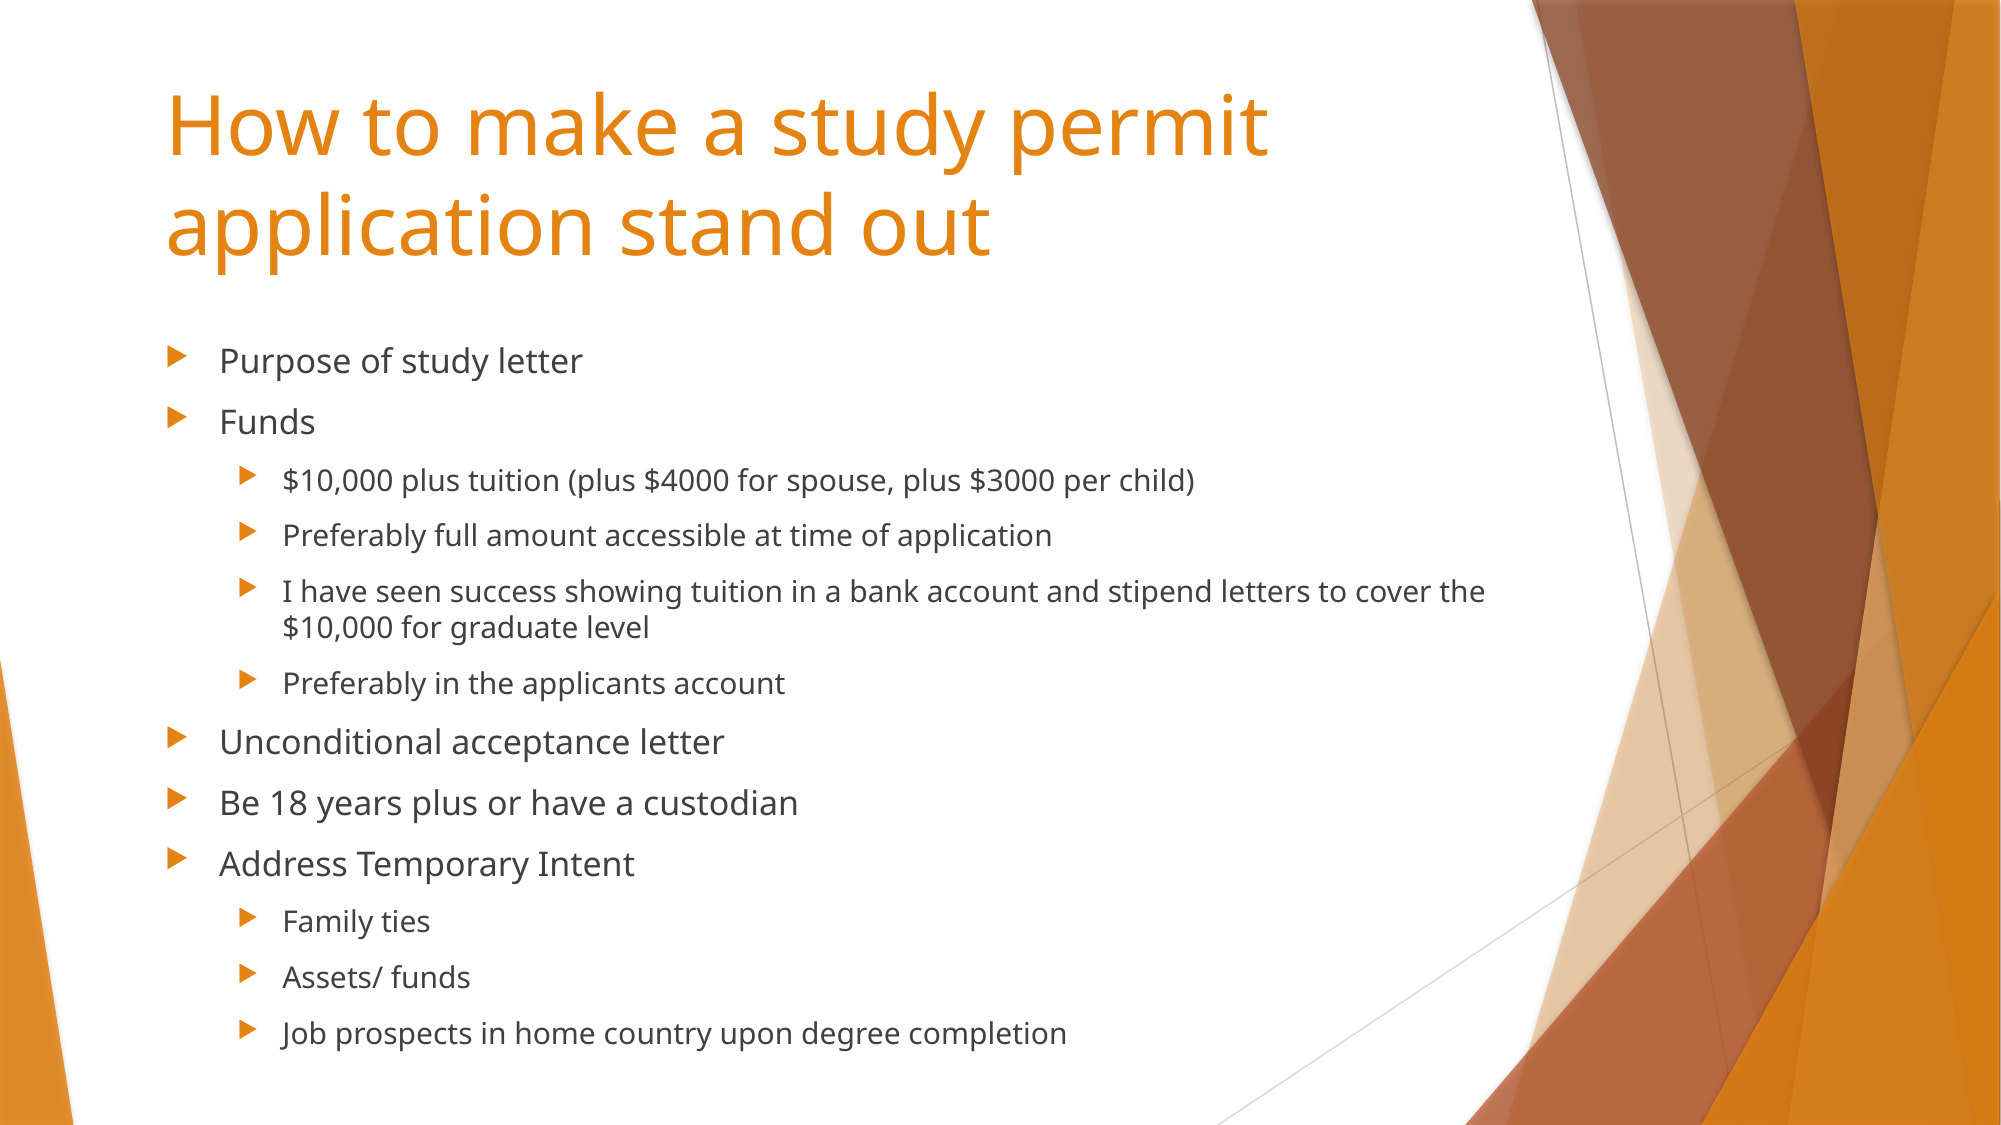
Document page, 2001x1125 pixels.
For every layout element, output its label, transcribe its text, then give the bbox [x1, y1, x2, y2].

title How to make a study permit application stand out [150, 64, 1561, 282]
list Purpose of study letter Funds $10,000 plus tuition (plus $4000 for spouse, plus $3000 per child) Preferably full amount accessible at time of application I have seen success showing tuition in a bank account and stipend letters to cover the $10,000 for graduate level Preferably in the applicants account Unconditional acceptance letter Be 18 years plus or have a custodian Address Temporary Intent Family ties Assets/ funds Job prospects in home country upon degree completion [150, 332, 1561, 1061]
